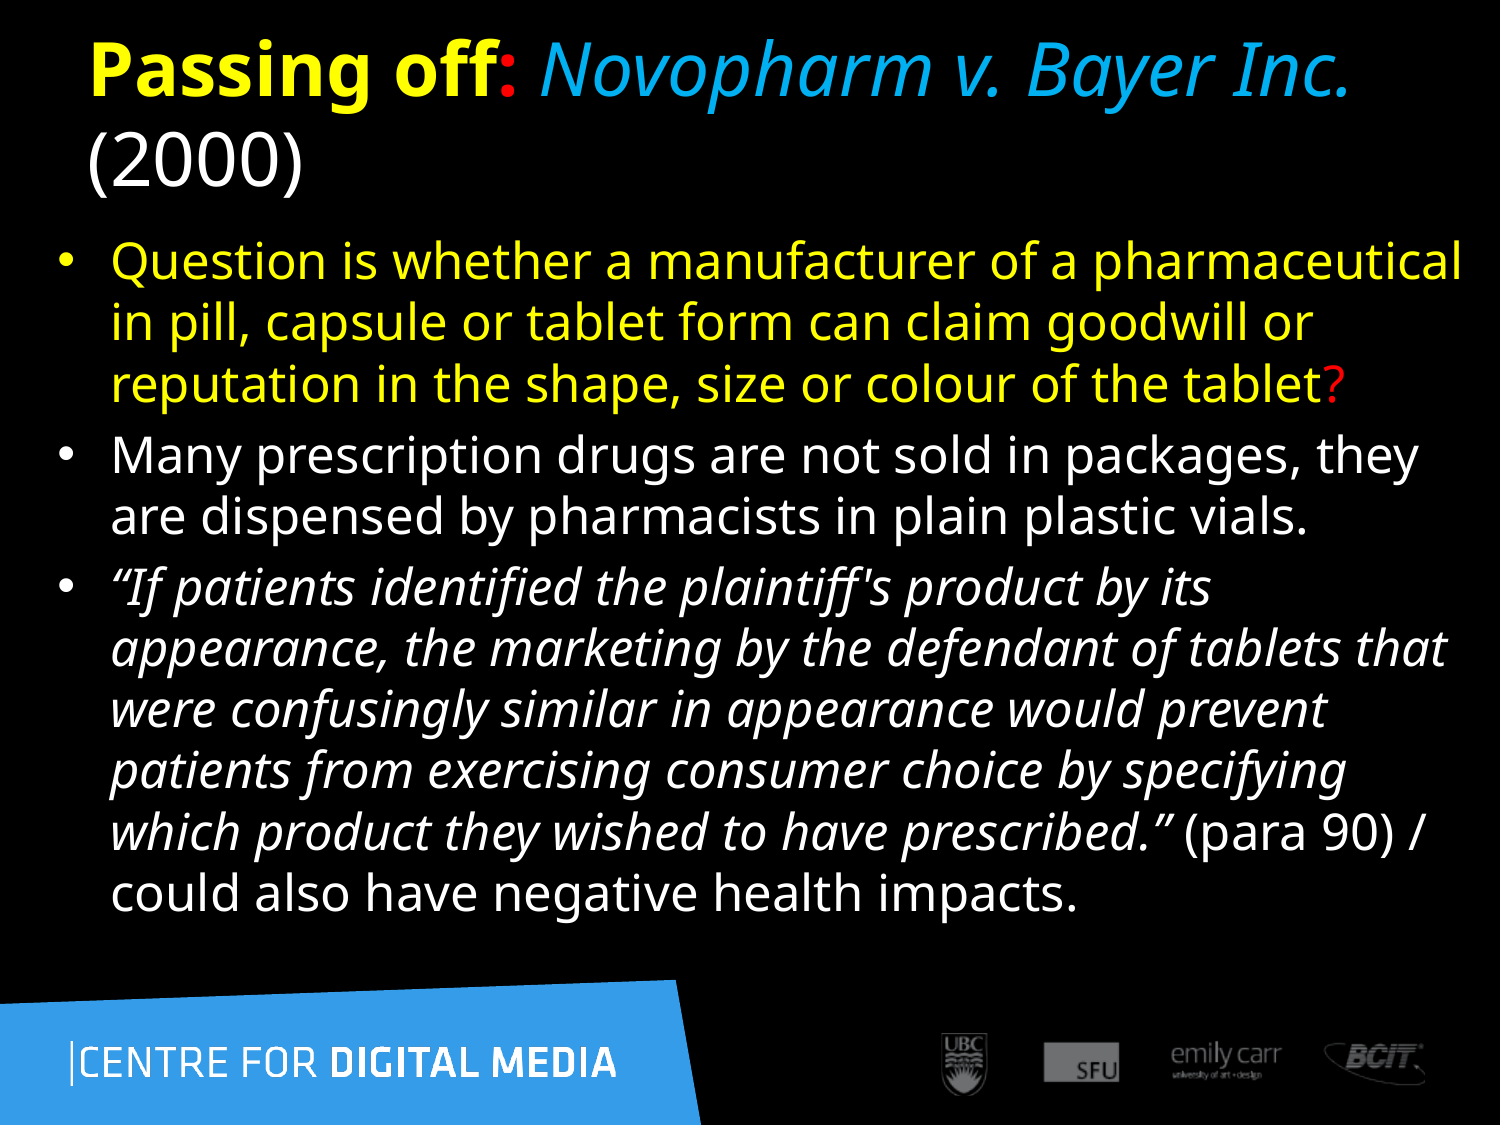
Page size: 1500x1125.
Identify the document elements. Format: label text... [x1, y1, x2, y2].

title Passing off: Novopharm v. Bayer Inc. (2000) [75, 23, 1456, 199]
list Question is whether a manufacturer of a pharmaceutical in pill, capsule or tablet form can claim goodwill or reputation in the shape, size or colour of the tablet? Many prescription drugs are not sold in packages, they are dispensed by pharmacists in plain plastic vials. “If patients identified the plaintiff's product by its appearance, the marketing by the defendant of tablets that were confusingly similar in appearance would prevent patients from exercising consumer choice by specifying which product they wished to have prescribed.” (para 90) / could also have negative health impacts. [44, 216, 1479, 944]
